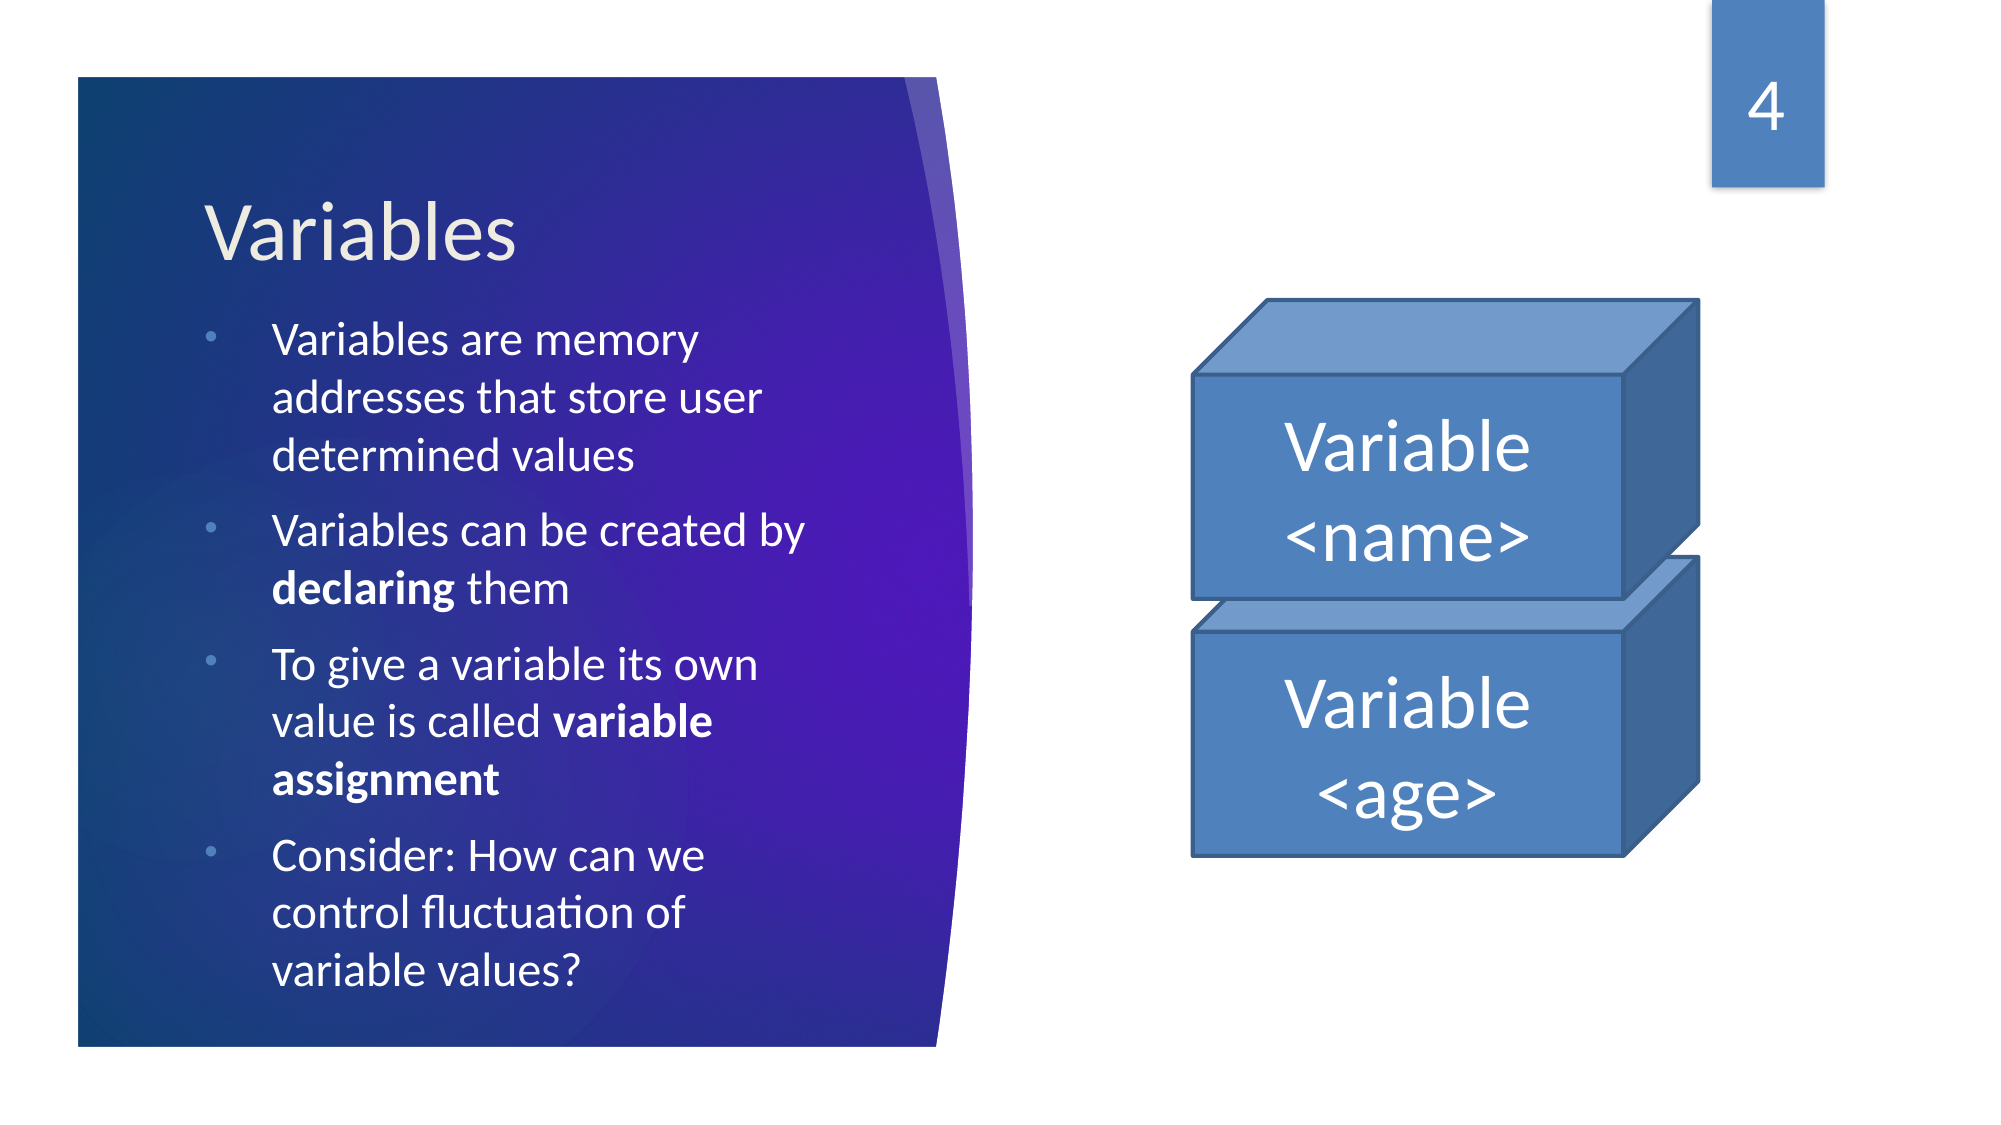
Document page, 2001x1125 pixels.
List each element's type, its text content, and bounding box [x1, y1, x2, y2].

text_box Variable <age> [1190, 554, 1701, 858]
list Variables are memory addresses that store user determined values Variables can be created by declaring them To give a variable its own value is called variable assignment Consider: How can we control fluctuation of variable values? [189, 299, 823, 1011]
text_box Variable <name> [1190, 297, 1701, 601]
title Variables [189, 167, 824, 285]
slide_number 4 [1698, 48, 1836, 175]
